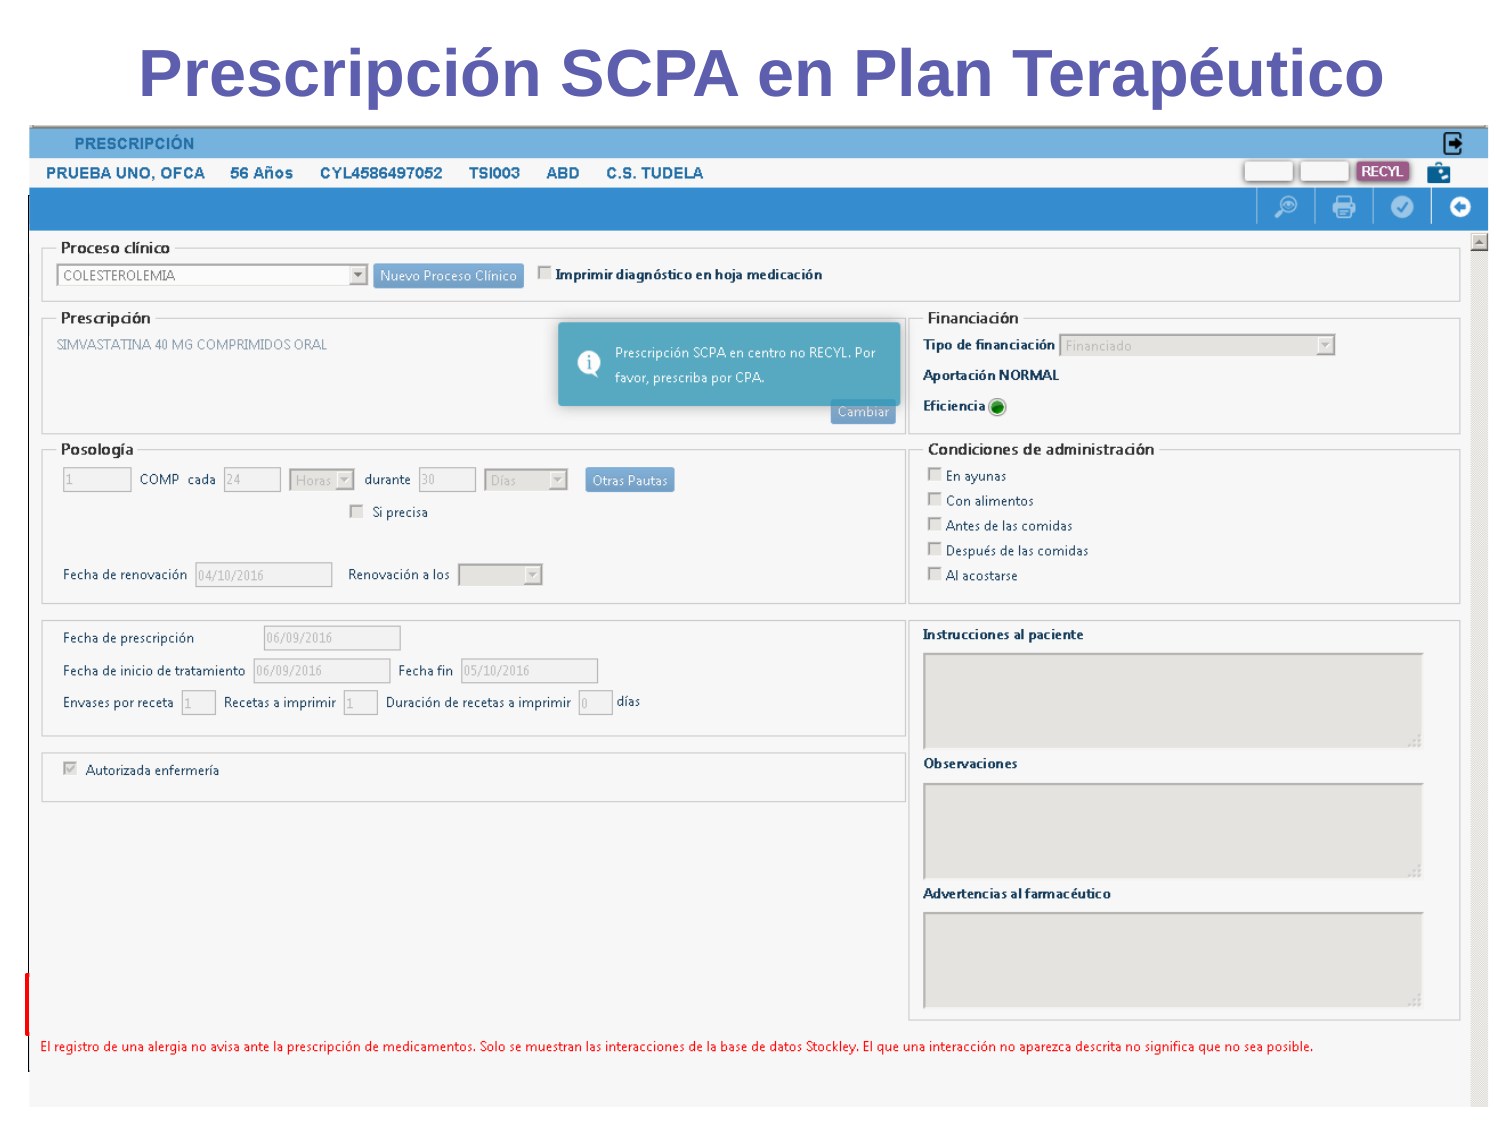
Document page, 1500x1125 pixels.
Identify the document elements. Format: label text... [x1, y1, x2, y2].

title Prescripción SCPA en Plan Terapéutico [123, 19, 1480, 123]
picture [29, 125, 1489, 1108]
